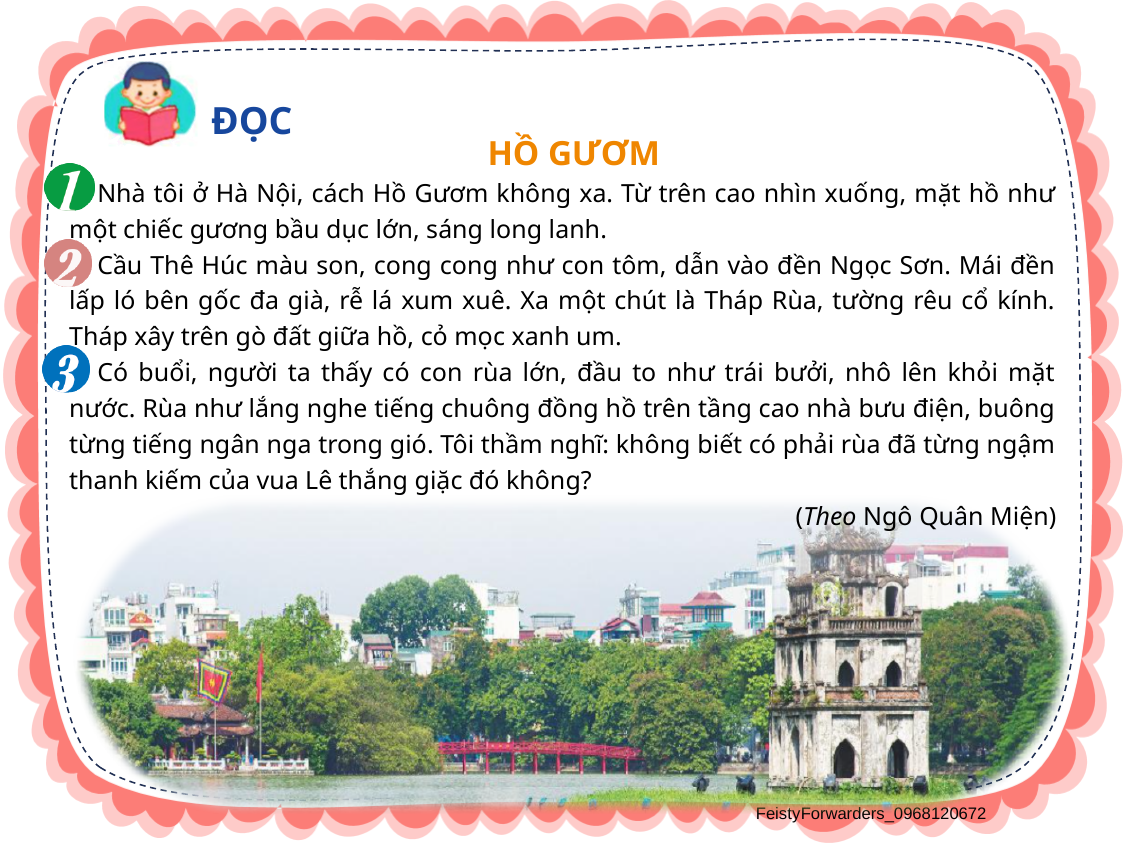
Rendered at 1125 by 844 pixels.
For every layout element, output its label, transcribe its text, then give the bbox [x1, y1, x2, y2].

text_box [104, 61, 319, 148]
picture [0, 0, 1125, 844]
text_box HỒ GƯƠM [318, 104, 830, 180]
text_box Nhà tôi ở Hà Nội, cách Hồ Gươm không xa. Từ trên cao nhìn xuống, mặt hồ như một chiếc gương bầu dục lớn, sáng long lanh. Cầu Thê Húc màu son, cong cong như con tôm, dẫn vào đền Ngọc Sơn. Mái đền lấp ló bên gốc đa già, rễ lá xum xuê. Xa một chút là Tháp Rùa, tường rêu cổ kính. Tháp xây trên gò đất giữa hồ, cỏ mọc xanh um. Có buổi, người ta thấy có con rùa lớn, đầu to như trái bưởi, nhô lên khỏi mặt nước. Rùa như lắng nghe tiếng chuông đồng hồ trên tầng cao nhà bưu điện, buông từng tiếng ngân nga trong gió. Tôi thầm nghĩ: không biết có phải rùa đã từng ngậm thanh kiếm của vua Lê thắng giặc đó không? (Theo Ngô Quân Miện) [54, 163, 1072, 538]
